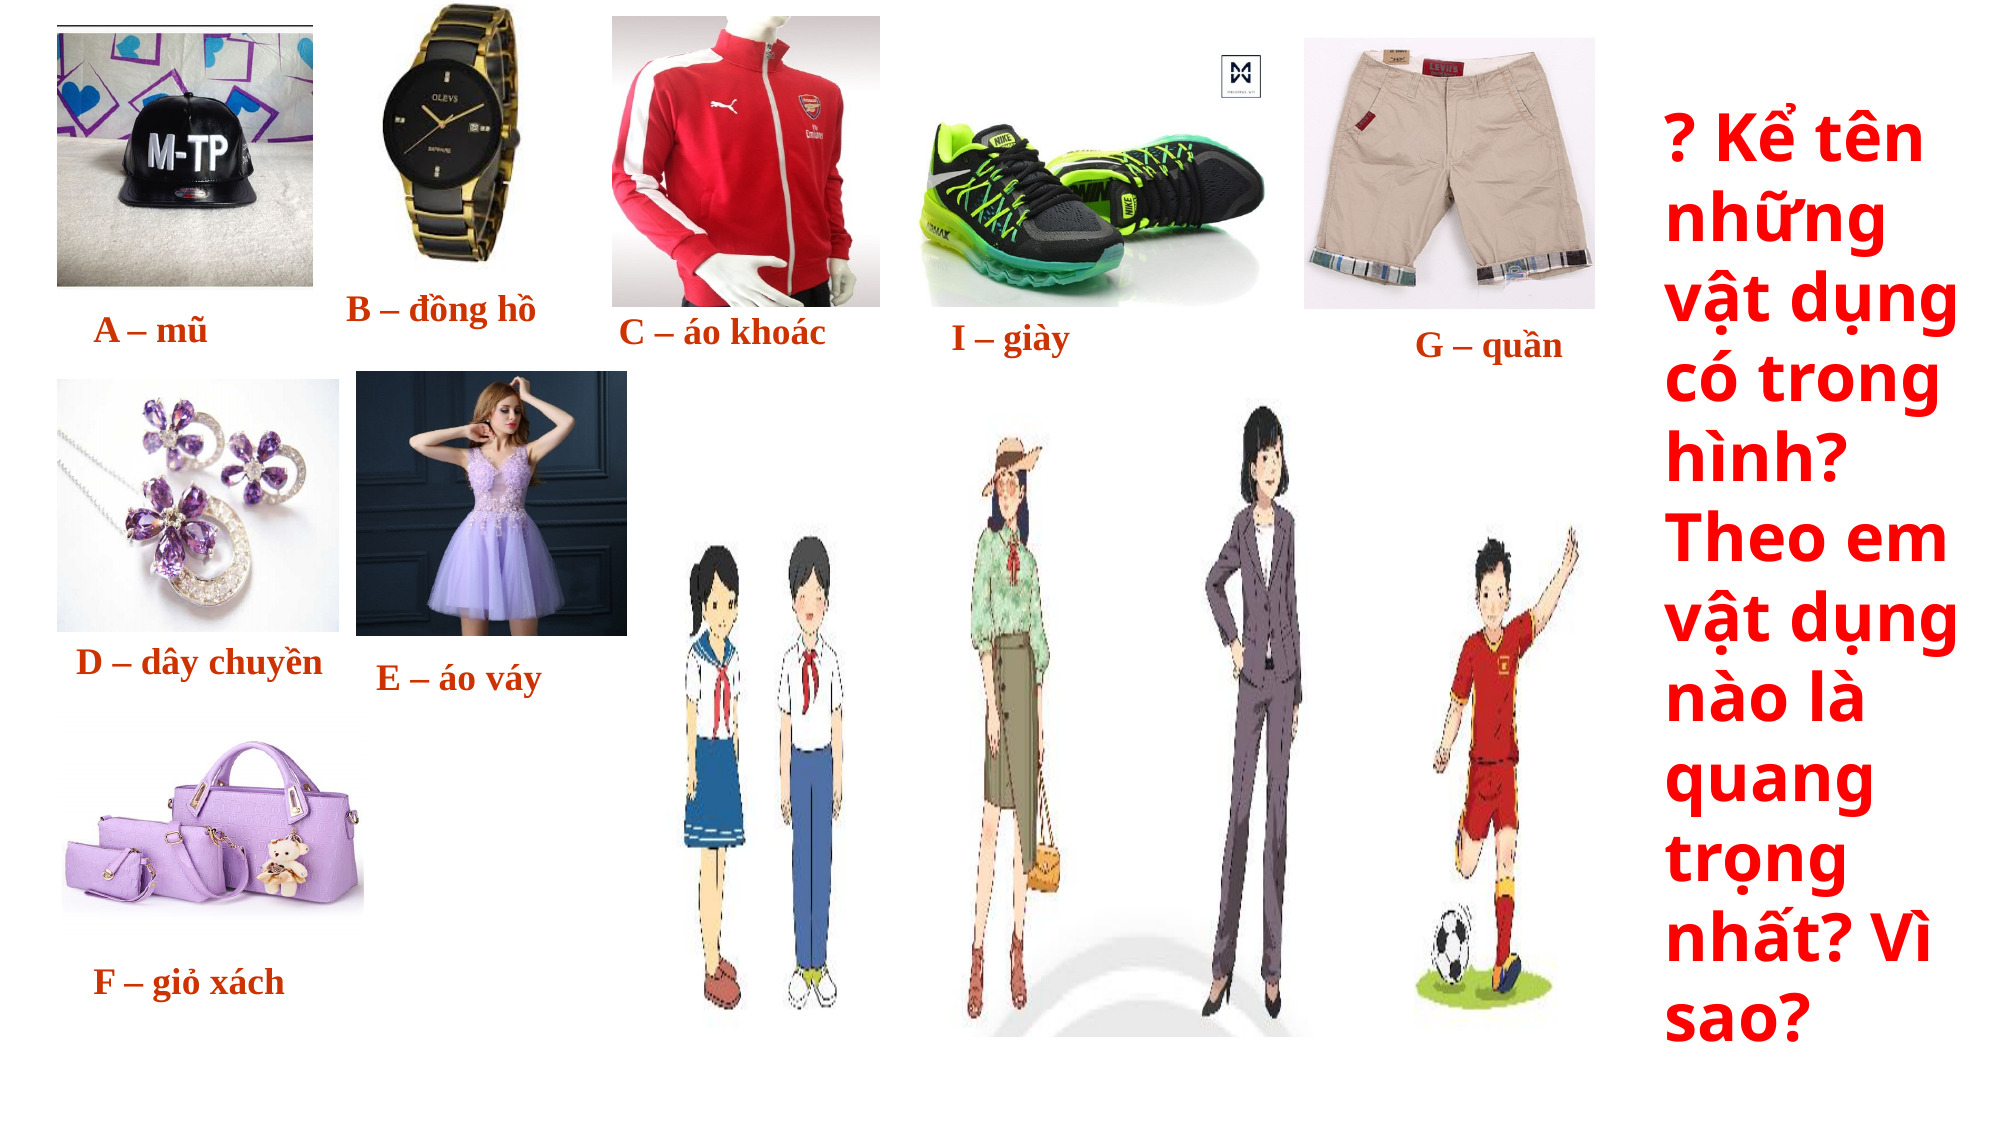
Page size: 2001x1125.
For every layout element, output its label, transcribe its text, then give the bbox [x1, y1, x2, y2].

picture [356, 371, 627, 637]
text_box B – đồng hồ [331, 276, 606, 336]
text_box E – áo váy [361, 645, 656, 706]
text_box C – áo khoác [603, 299, 904, 360]
picture [661, 398, 1590, 1037]
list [57, 379, 339, 632]
picture [324, 0, 579, 271]
picture [1304, 36, 1595, 310]
text_box D – dây chuyền [61, 629, 362, 690]
picture [903, 43, 1270, 307]
text_box A – mũ [78, 297, 291, 358]
picture [61, 708, 364, 934]
text_box ? Kể tên những vật dụng có trong hình? Theo em vật dụng nào là quang trọng nhất? Vì sao? [1650, 87, 2000, 1062]
picture [611, 16, 881, 307]
text_box G – quần [1399, 312, 1650, 373]
text_box I – giày [936, 315, 1237, 366]
text_box F – giỏ xách [78, 949, 379, 1010]
picture [57, 25, 313, 291]
